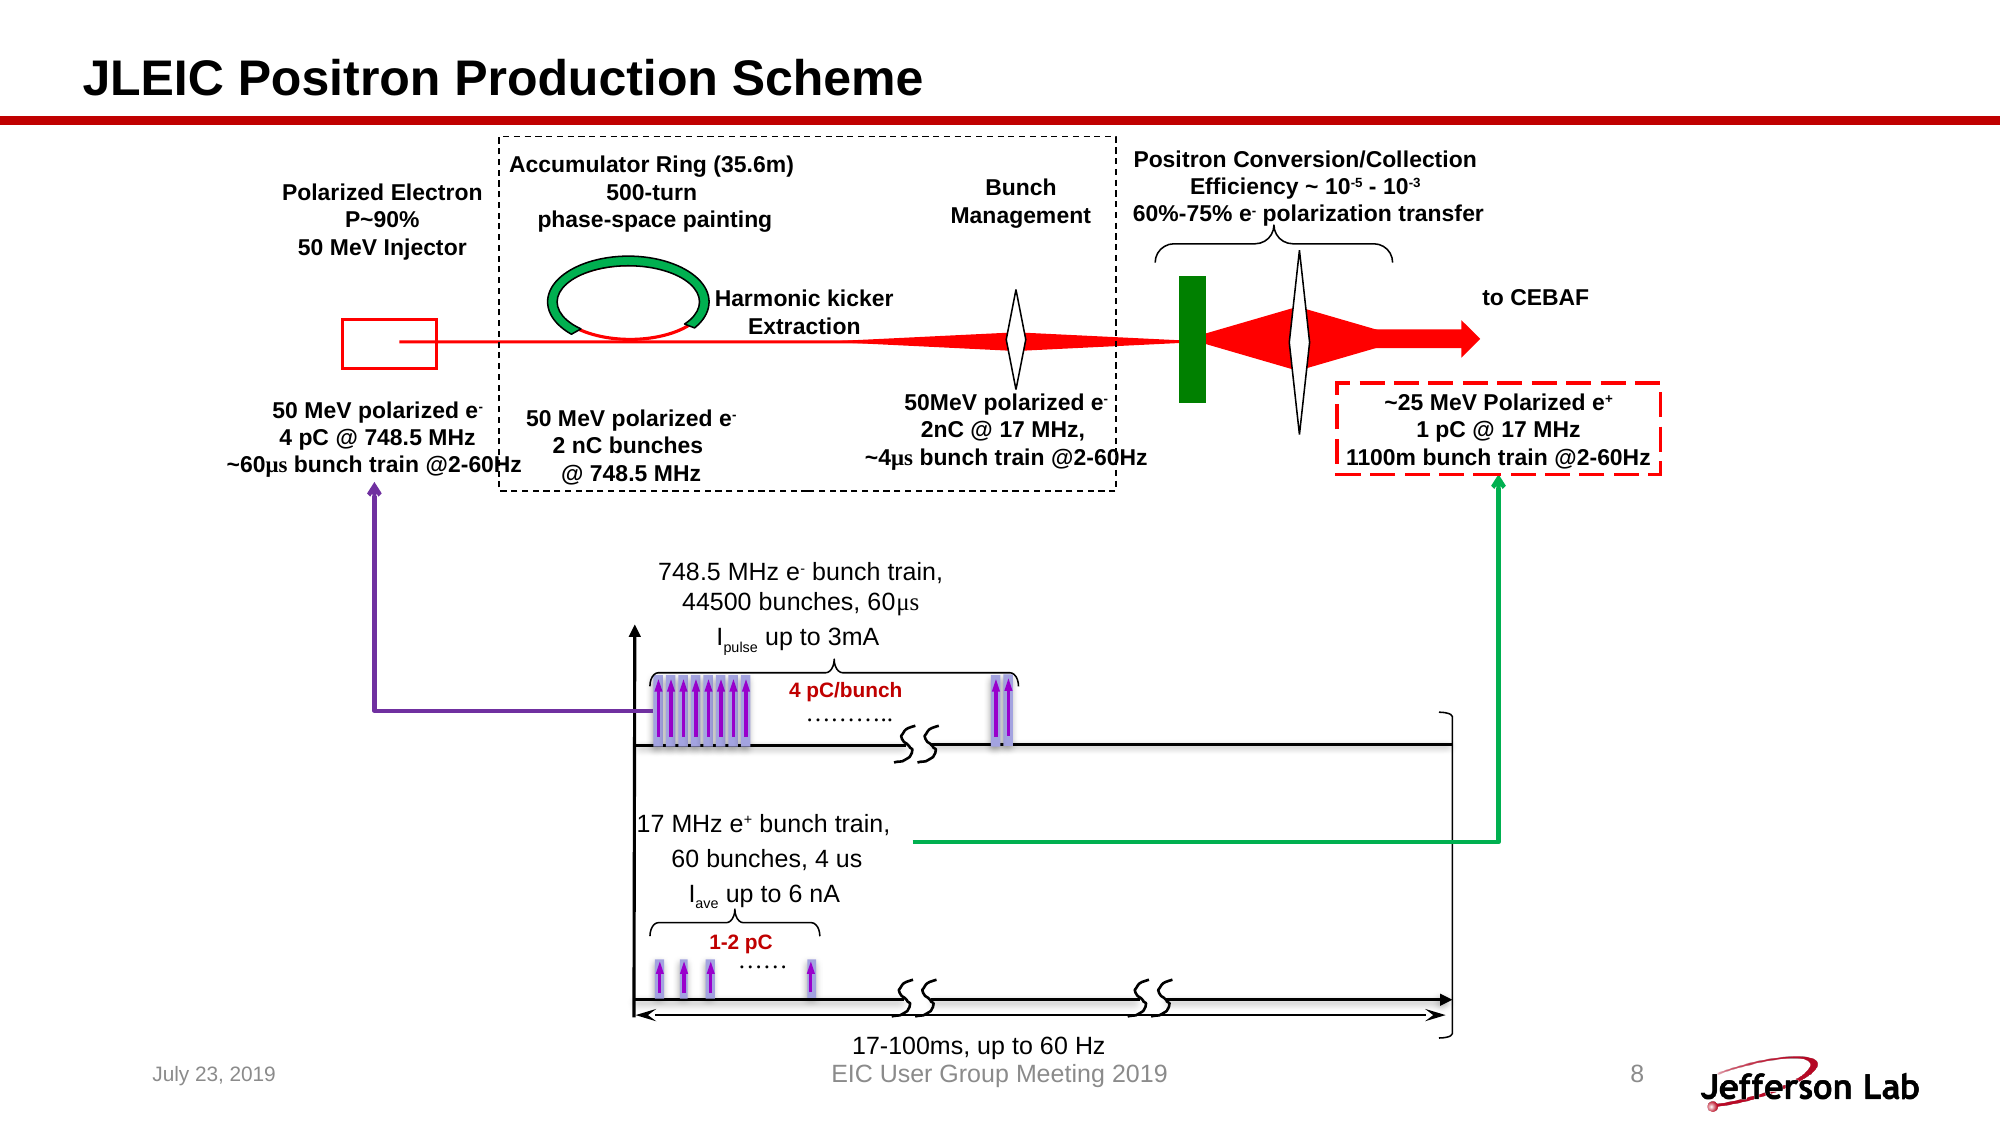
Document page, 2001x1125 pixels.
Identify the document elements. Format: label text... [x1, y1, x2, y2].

title JLEIC Positron Production Scheme [67, 39, 1919, 120]
picture [1698, 1047, 1933, 1124]
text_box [635, 548, 912, 763]
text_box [374, 491, 654, 711]
text_box [1438, 1017, 1453, 1039]
slide_number 8 [1412, 1042, 1863, 1103]
footer EIC User Group Meeting 2019 [662, 1042, 1338, 1103]
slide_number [137, 1042, 588, 1103]
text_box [912, 491, 1499, 843]
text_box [216, 136, 1662, 491]
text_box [621, 799, 1453, 1017]
text_box 17-100ms, up to 60 Hz [763, 1022, 1196, 1064]
